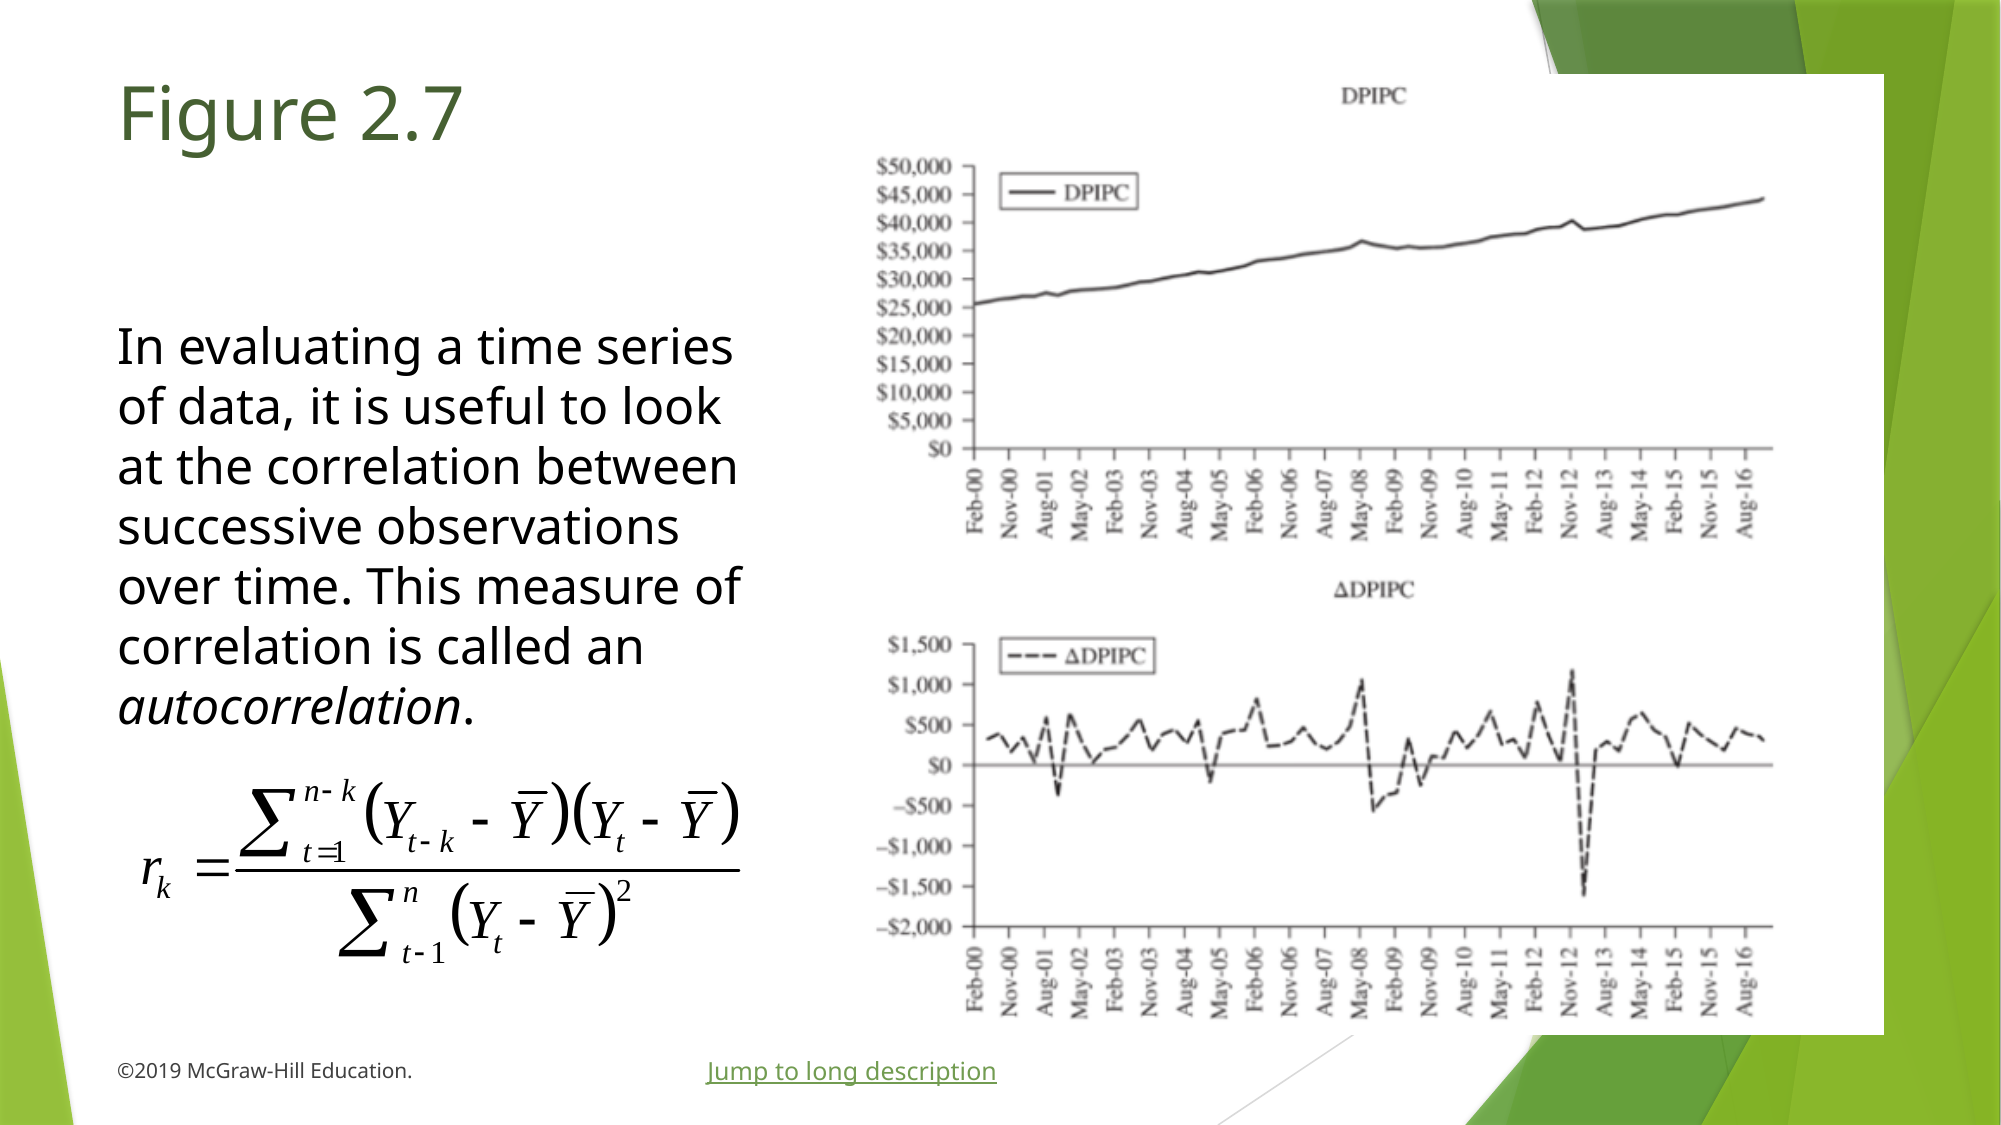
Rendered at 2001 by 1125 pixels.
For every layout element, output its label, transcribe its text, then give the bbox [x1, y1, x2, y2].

list Jump to long description [629, 1050, 1075, 1095]
title Figure 2.7 [102, 58, 1603, 254]
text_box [131, 765, 752, 977]
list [844, 73, 1885, 1035]
list In evaluating a time series of data, it is useful to look at the correlation between successive observations over time. This measure of correlation is called an autocorrelation. [102, 307, 765, 750]
